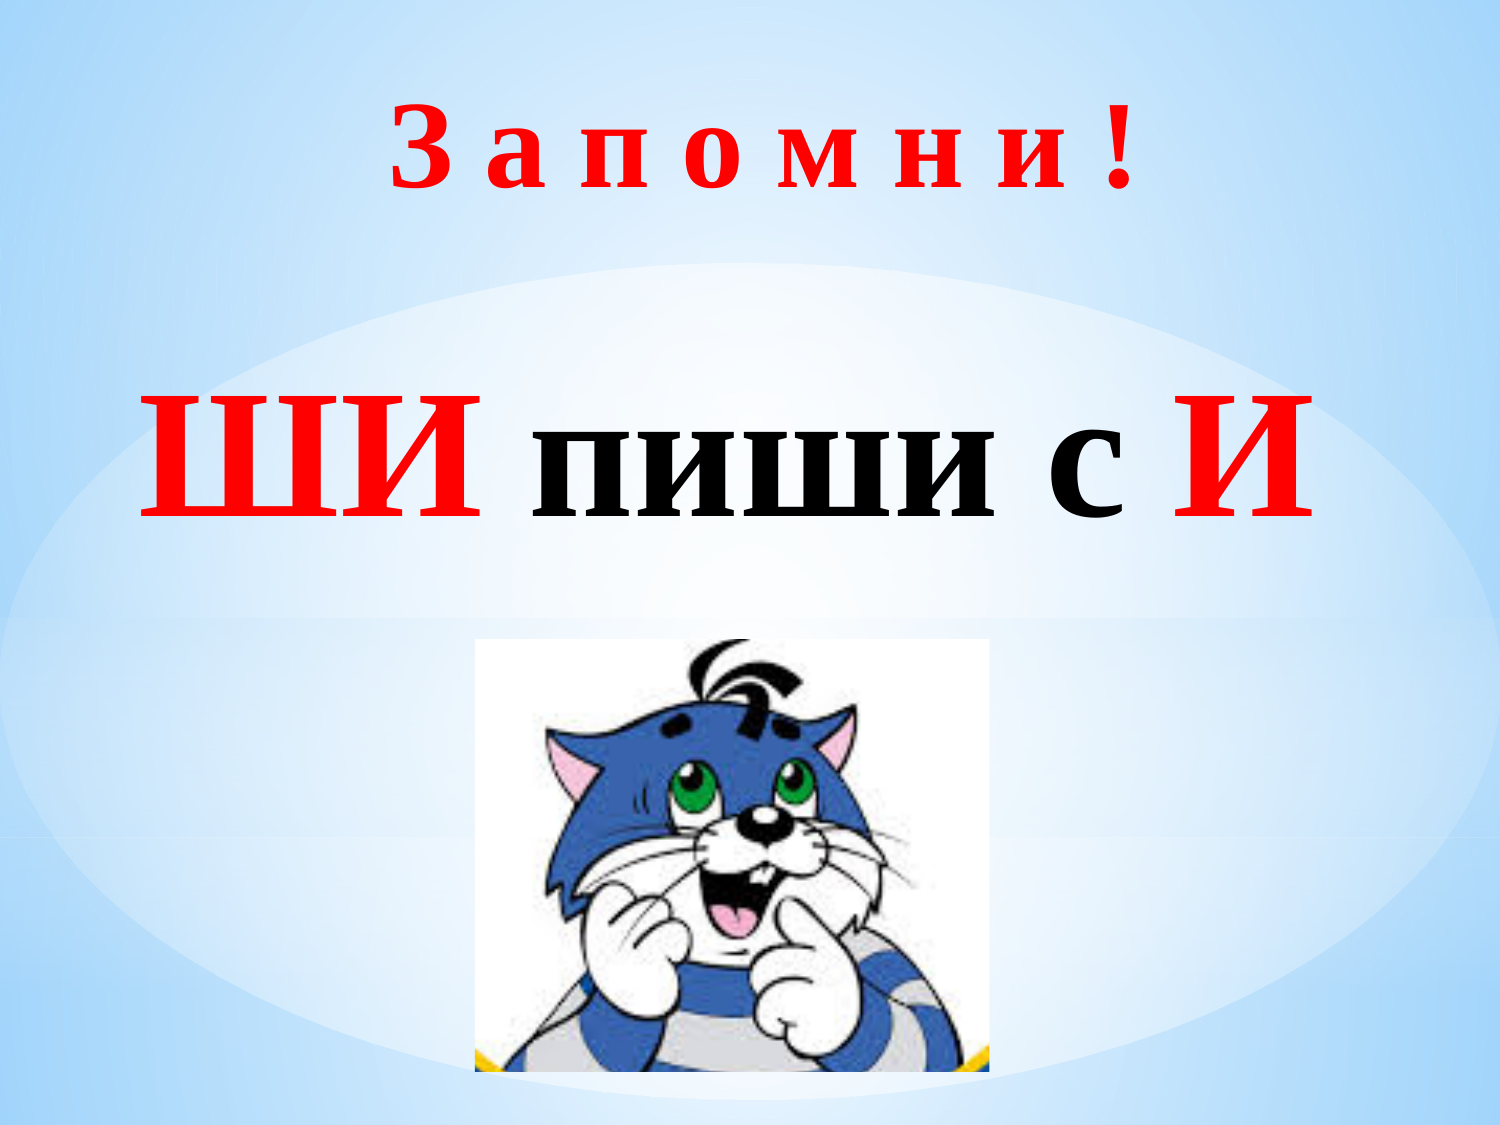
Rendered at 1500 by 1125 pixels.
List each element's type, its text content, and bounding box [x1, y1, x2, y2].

picture [474, 638, 990, 1072]
text_box ШИ пиши с И [123, 326, 1341, 561]
title З а п о м н и ! [230, 54, 1299, 243]
